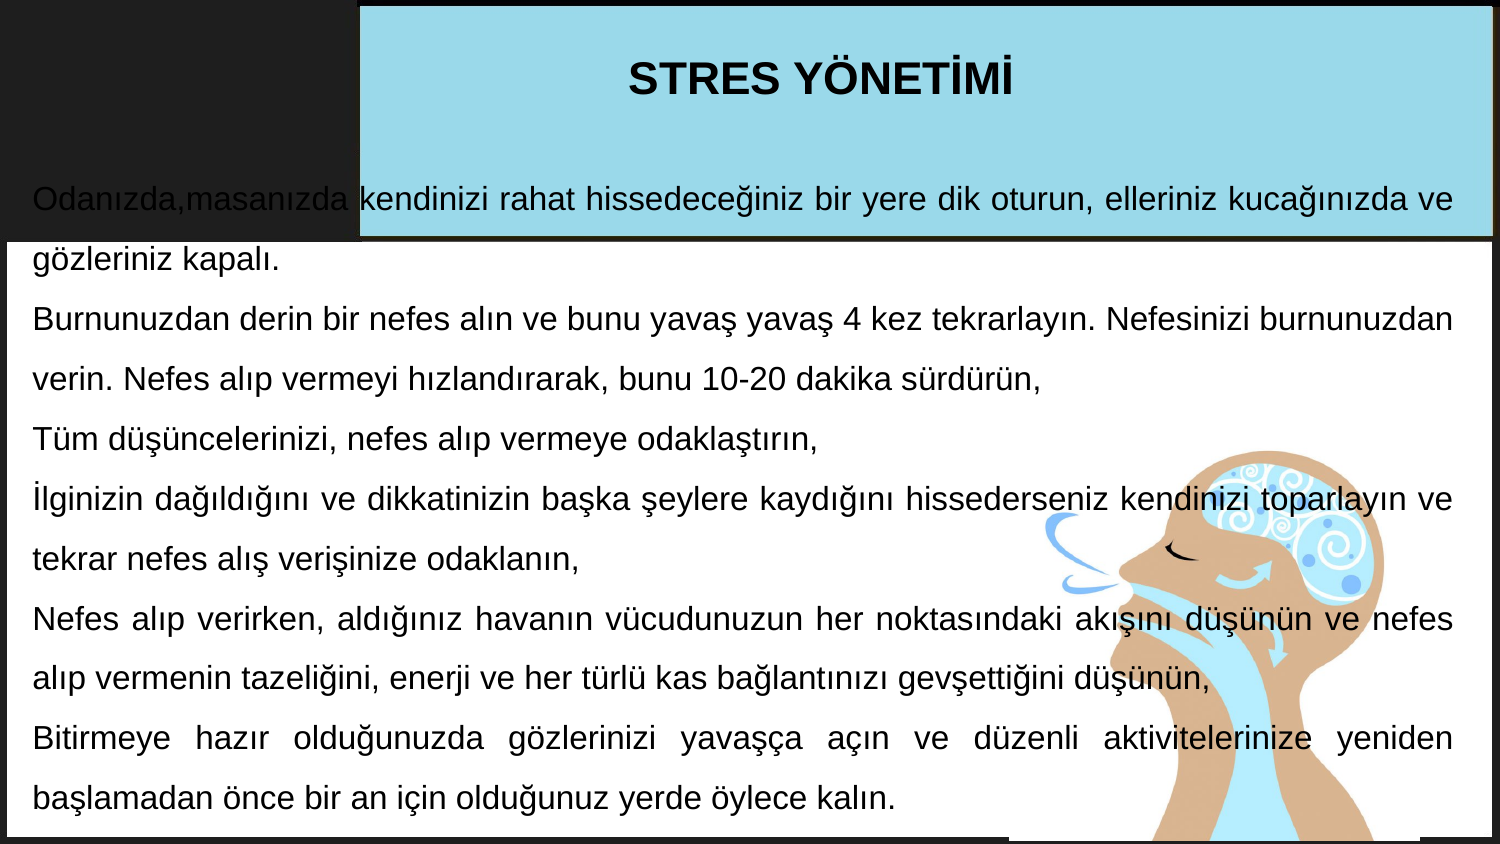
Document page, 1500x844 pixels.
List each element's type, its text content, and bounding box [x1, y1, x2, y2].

text_box Odanızda,masanızda kendinizi rahat hissedeceğiniz bir yere dik oturun, elleriniz kucağınızda ve gözleriniz kapalı. Burnunuzdan derin bir nefes alın ve bunu yavaş yavaş 4 kez tekrarlayın. Nefesinizi burnunuzdan verin. Nefes alıp vermeyi hızlandırarak, bunu 10-20 dakika sürdürün, Tüm düşüncelerinizi, nefes alıp vermeye odaklaştırın, İlginizin dağıldığını ve dikkatinizin başka şeylere kaydığını hissederseniz kendinizi toparlayın ve tekrar nefes alış verişinize odaklanın, Nefes alıp verirken, aldığınız havanın vücudunuzun her noktasındaki akışını düşünün ve nefes alıp vermenin tazeliğini, enerji ve her türlü kas bağlantınızı gevşettiğini düşünün, Bitirmeye hazır olduğunuzda gözlerinizi yavaşça açın ve düzenli aktivitelerinize yeniden başlamadan önce bir an için olduğunuz yerde öylece kalın. [17, 150, 1471, 824]
picture [0, 0, 1500, 844]
text_box STRES YÖNETİMİ [613, 41, 1500, 111]
